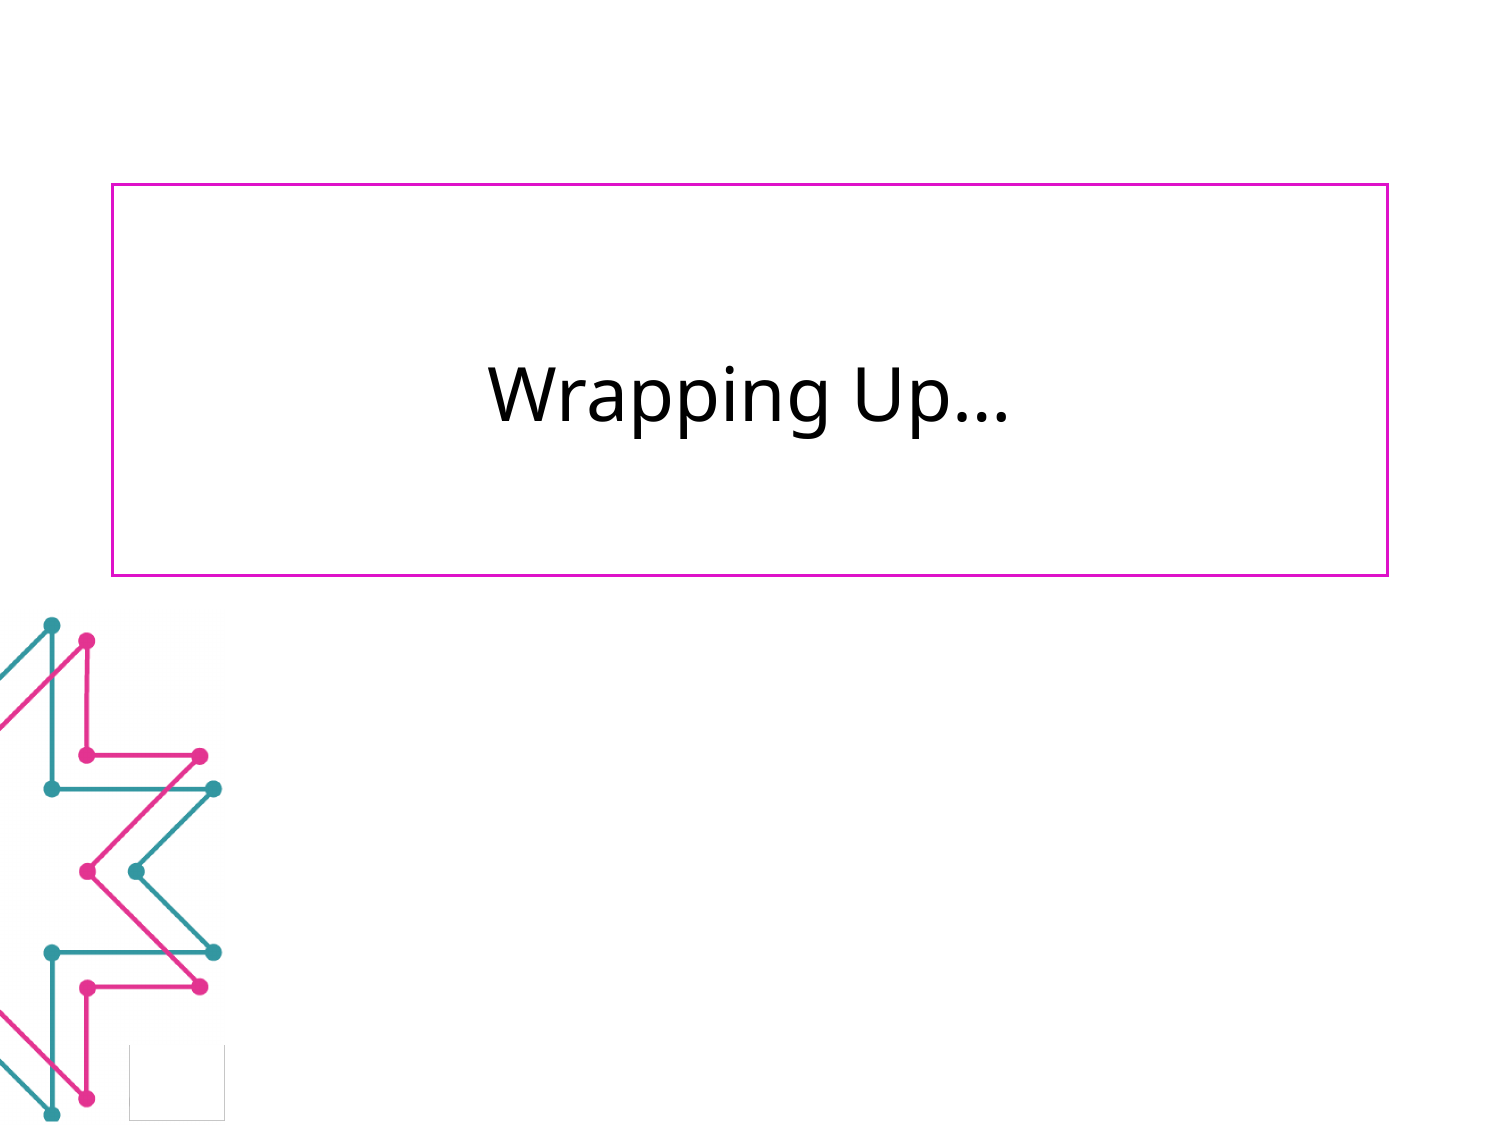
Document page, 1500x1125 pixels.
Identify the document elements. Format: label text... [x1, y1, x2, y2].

picture [0, 609, 225, 1125]
title [112, 444, 1388, 576]
title [112, 184, 1388, 338]
text_box Wrapping Up… [112, 338, 1388, 444]
